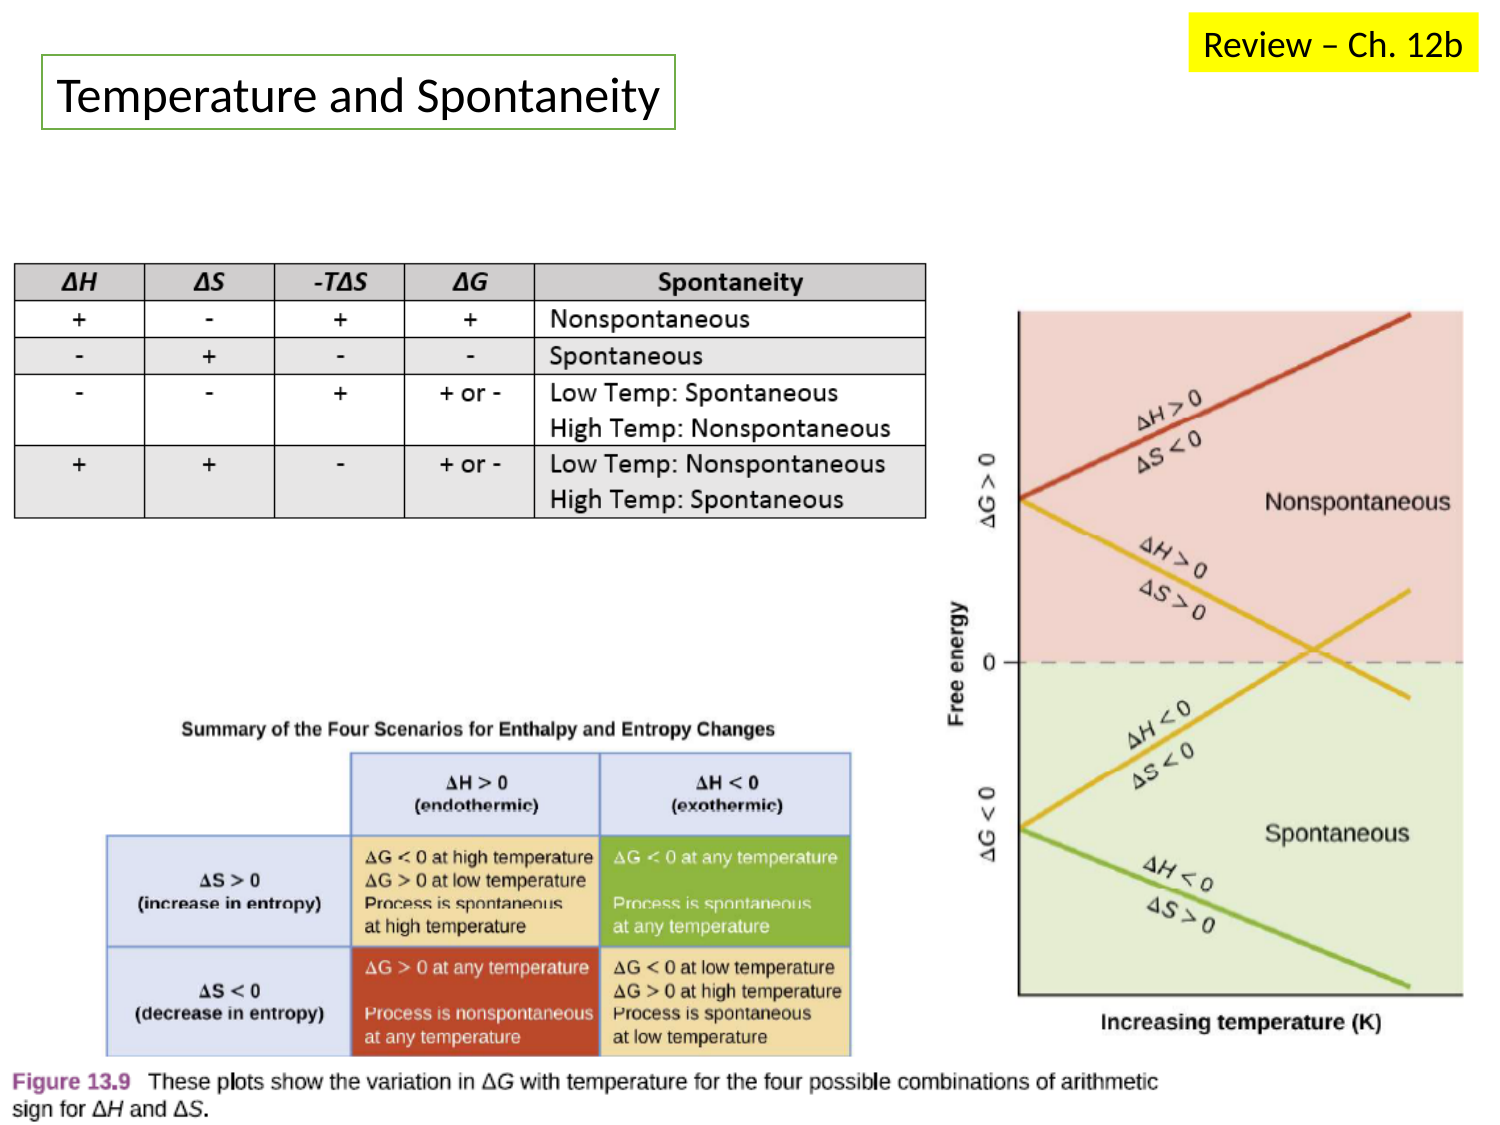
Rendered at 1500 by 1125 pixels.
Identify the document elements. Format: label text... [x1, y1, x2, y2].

picture [1, 254, 1481, 1040]
text_box Temperature and Spontaneity [41, 54, 676, 130]
text_box Review – Ch. 12b [1188, 12, 1479, 73]
picture [0, 713, 1173, 1125]
